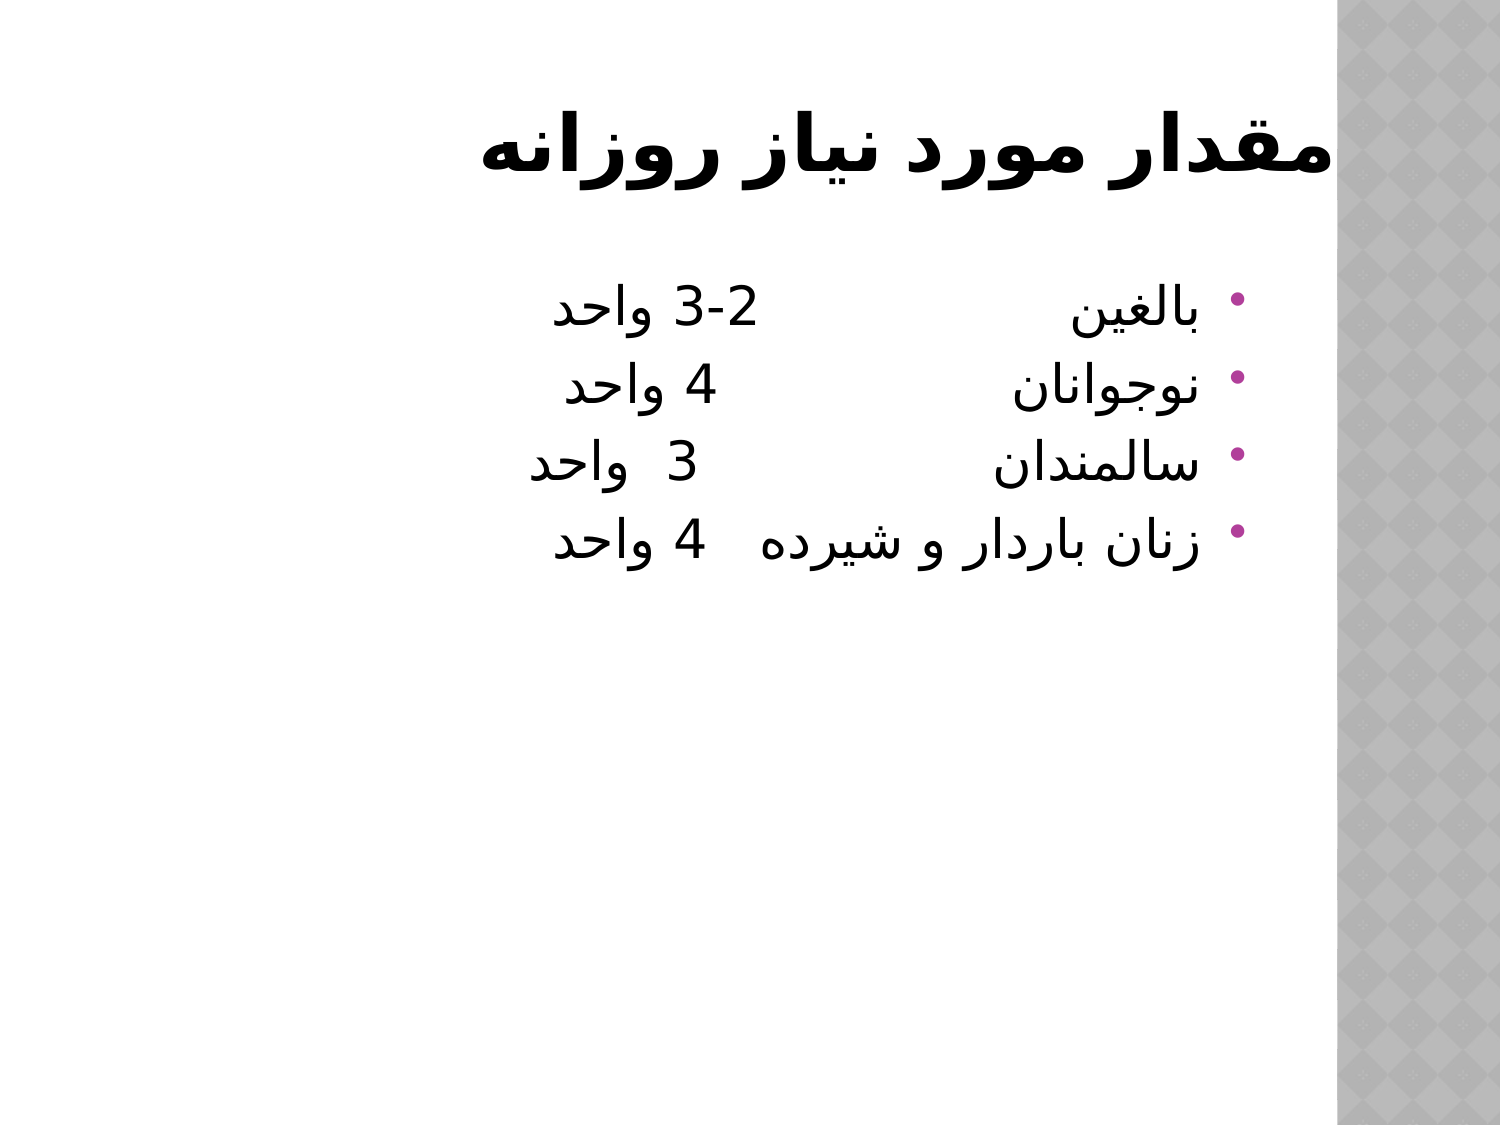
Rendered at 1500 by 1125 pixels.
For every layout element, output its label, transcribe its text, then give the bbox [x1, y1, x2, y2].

list بالغین 2-3 واحد نوجوانان 4 واحد سالمندان 3 واحد زنان باردار و شیرده 4 واحد [74, 263, 1263, 1060]
title مقدار مورد نیاز روزانه [29, 37, 1345, 188]
